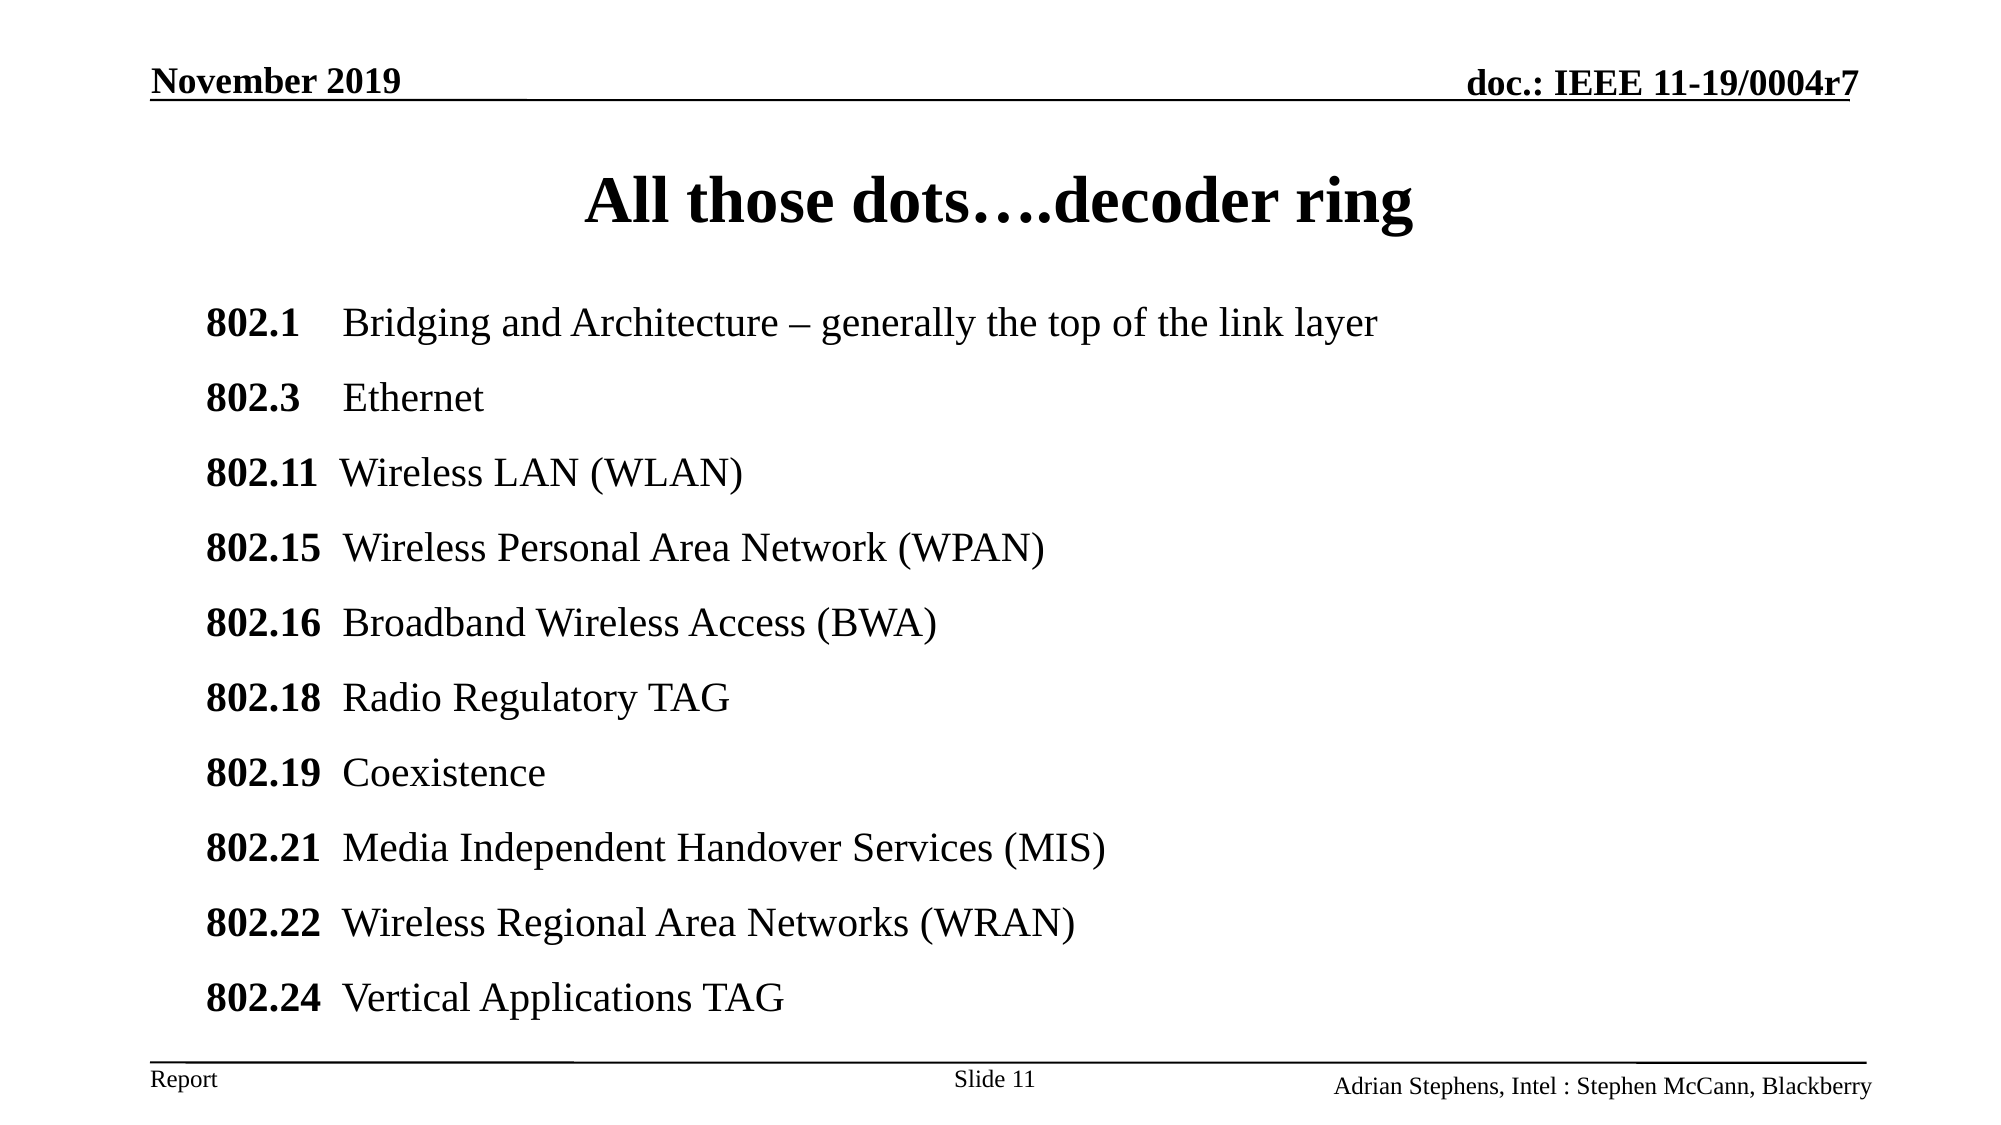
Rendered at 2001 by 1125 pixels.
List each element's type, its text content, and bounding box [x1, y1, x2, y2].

text_box Adrian Stephens, Intel : Stephen McCann, Blackberry [1318, 1062, 1919, 1100]
text_box Slide 11 [940, 1062, 1050, 1122]
text_box November 2019 [136, 48, 447, 95]
text_box [1012, 262, 1675, 1005]
text_box 802.1 Bridging and Architecture – generally the top of the link layer 802.3 Ethernet 802.11 Wireless LAN (WLAN) 802.15 Wireless Personal Area Network (WPAN) 802.16 Broadband Wireless Access (BWA) 802.18 Radio Regulatory TAG 802.19 Coexistence 802.21 Media Independent Handover Services (MIS) 802.22 Wireless Regional Area Networks (WRAN) 802.24 Vertical Applications TAG [161, 262, 1863, 1047]
text_box All those dots….decoder ring [393, 131, 1607, 261]
